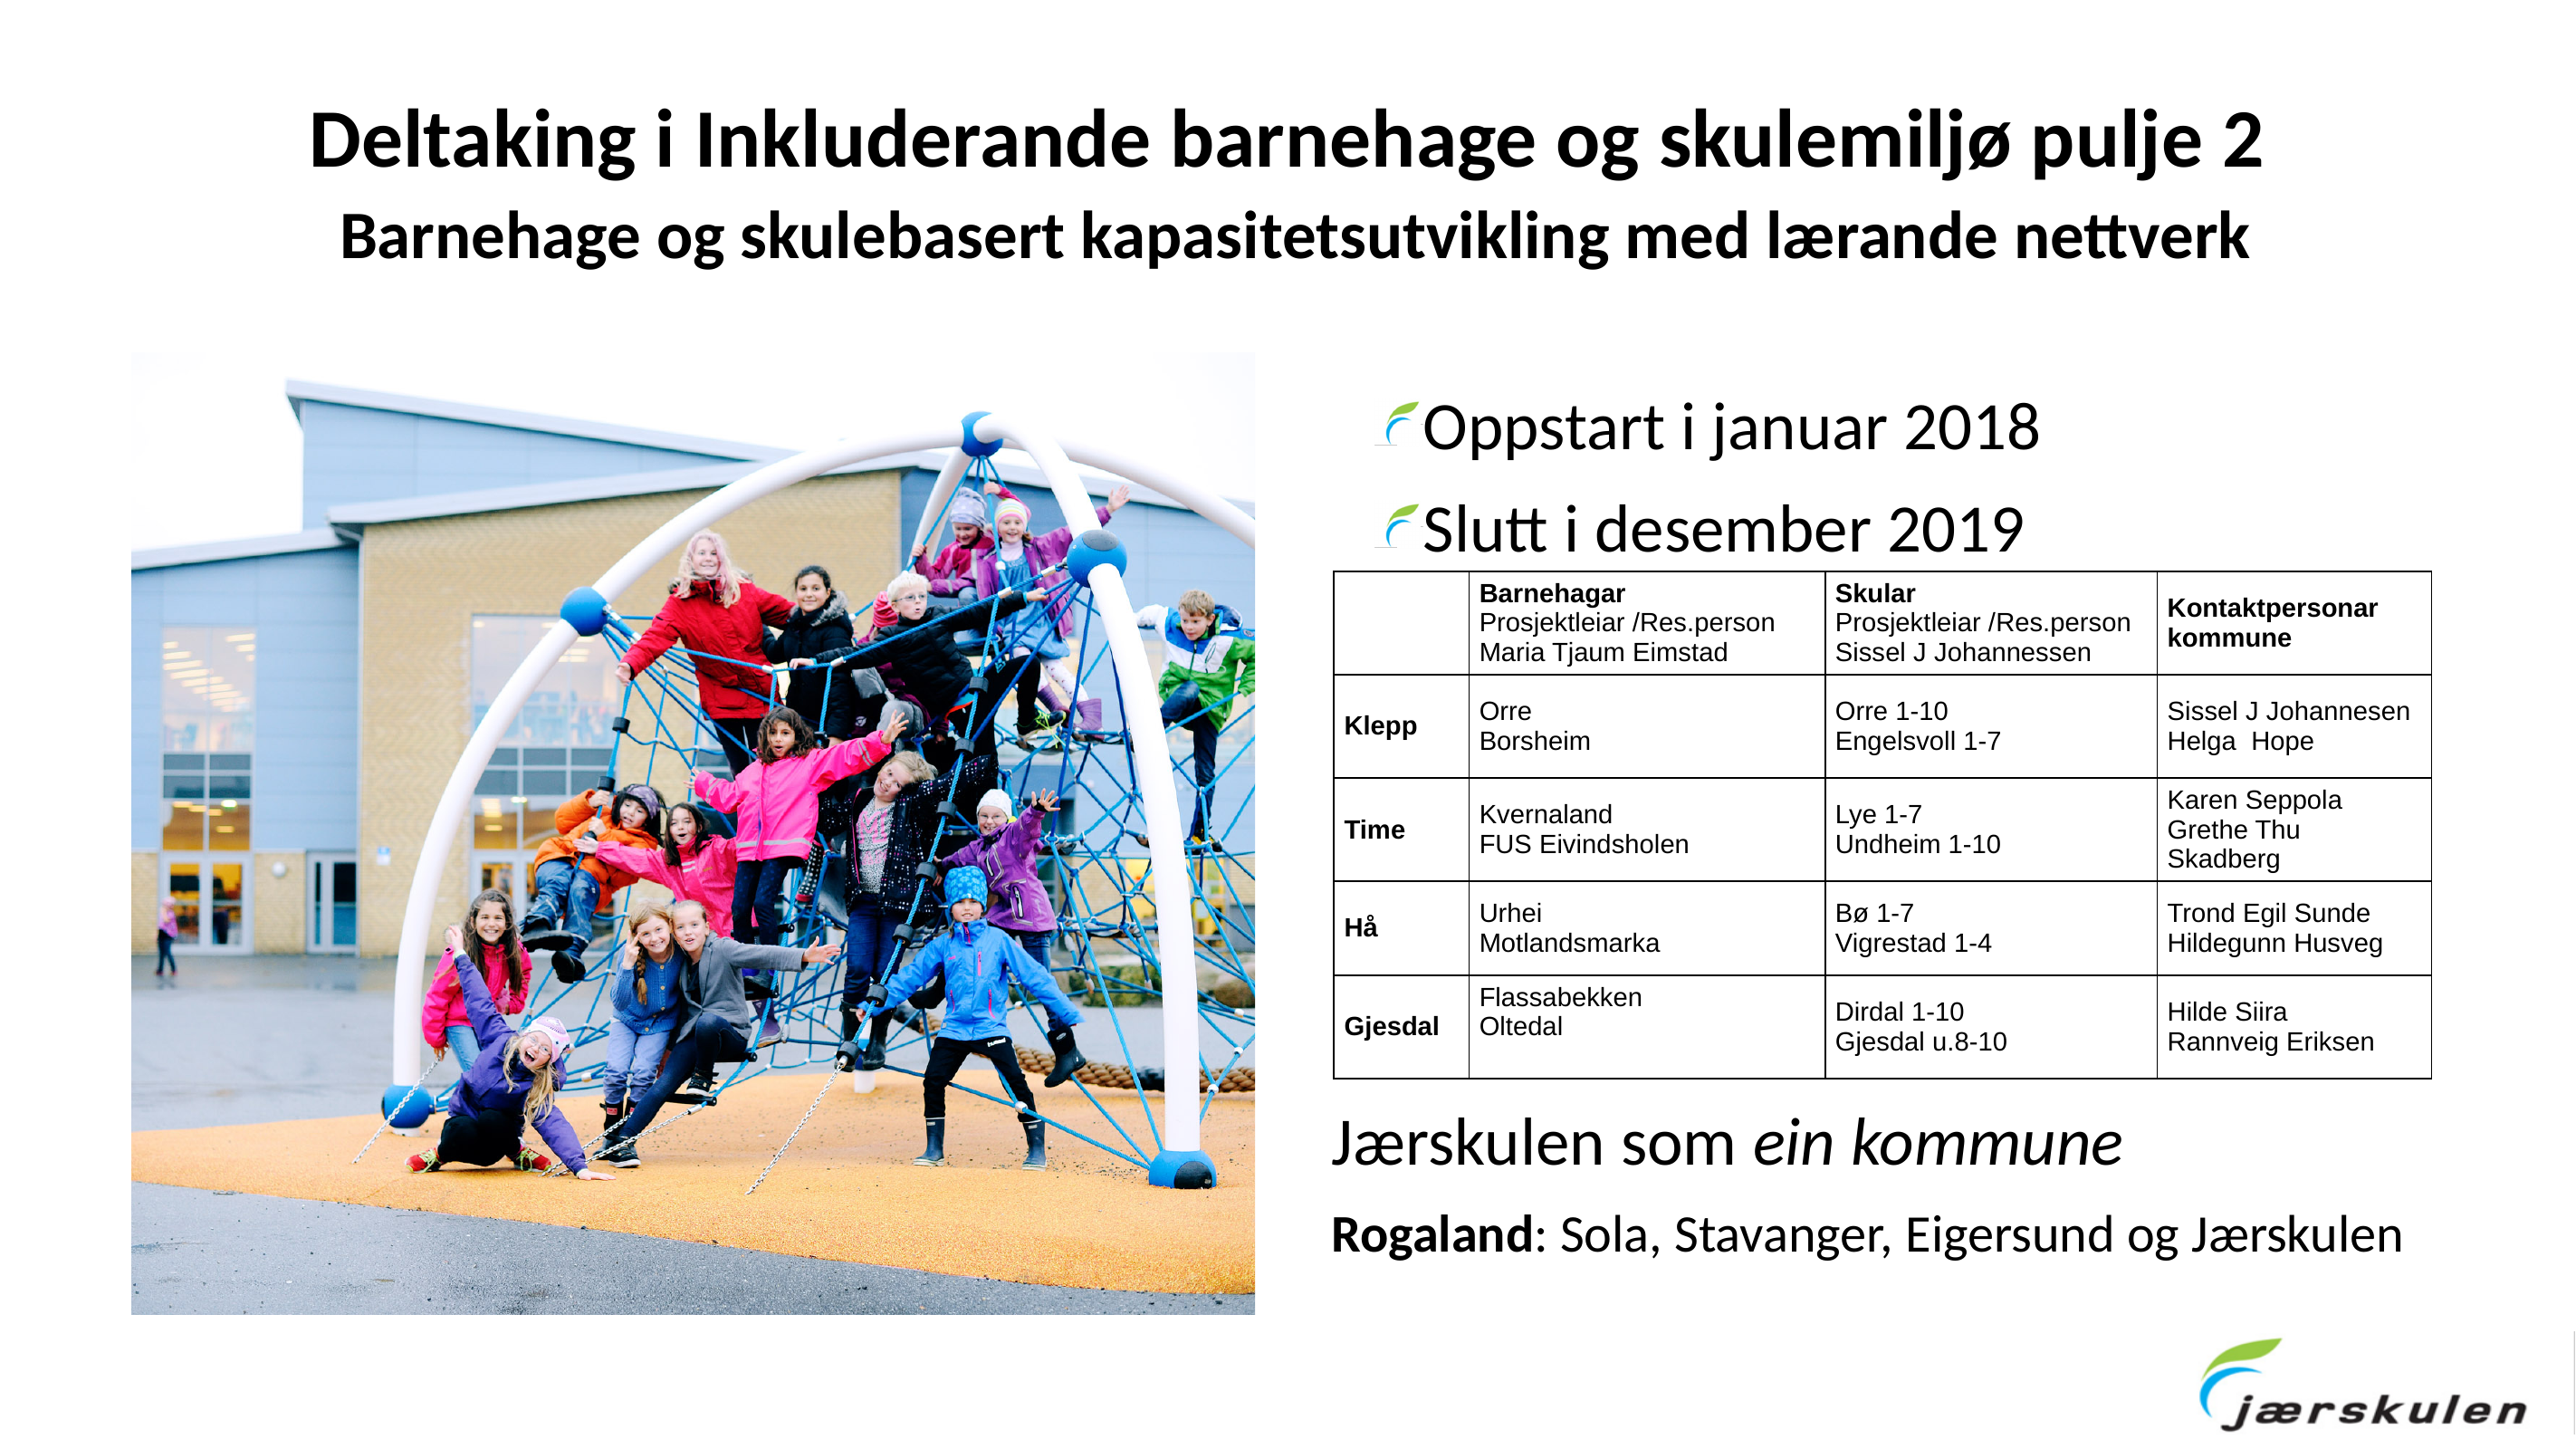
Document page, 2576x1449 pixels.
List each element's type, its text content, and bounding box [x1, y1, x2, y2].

table_cell Orre 1-10 Engelsvoll 1-7 [1826, 676, 2157, 777]
table_cell Time [1335, 779, 1469, 880]
table_cell Trond Egil Sunde Hildegunn Husveg [2158, 882, 2431, 974]
table_cell Sissel J Johannesen Helga Hope [2158, 676, 2431, 777]
picture [1211, 910, 1256, 984]
table_cell Karen Seppola Grethe Thu Skadberg [2158, 779, 2431, 880]
table_cell Dirdal 1-10 Gjesdal u.8-10 [1826, 976, 2157, 1078]
table_header [1335, 572, 1469, 674]
table_cell Klepp [1335, 676, 1469, 777]
table_cell Orre Borsheim [1470, 676, 1824, 777]
picture [1374, 500, 1423, 549]
table_header Barnehagar Prosjektleiar /Res.person Maria Tjaum Eimstad [1470, 572, 1824, 674]
table_cell Flassabekken Oltedal [1470, 976, 1824, 1078]
table_header Skular Prosjektleiar /Res.person Sissel J Johannessen [1826, 572, 2157, 674]
picture [2170, 1331, 2576, 1435]
title Deltaking i Inkluderande barnehage og skulemiljø pulje 2 Barnehage og skulebasert kapasitetsutvikling med lærande nettverk [129, 19, 2447, 339]
table_cell Bø 1-7 Vigrestad 1-4 [1826, 882, 2157, 974]
picture [1191, 848, 1256, 940]
table_cell Hå [1335, 882, 1469, 974]
table_cell Lye 1-7 Undheim 1-10 [1826, 779, 2157, 880]
table_header Kontaktpersonar kommune [2158, 572, 2431, 674]
picture [1374, 398, 1423, 446]
table_cell Kvernaland FUS Eivindsholen [1470, 779, 1824, 880]
table_cell Hilde Siira Rannveig Eriksen [2158, 976, 2431, 1078]
table_cell Gjesdal [1335, 976, 1469, 1078]
picture [130, 352, 1256, 1316]
list Oppstart i januar 2018 Slutt i desember 2019 Jærskulen som ein kommune Rogaland: Sola, Stavanger, Eigersund og Jærskulen [1317, 368, 2447, 1329]
table_cell Urhei Motlandsmarka [1470, 882, 1824, 974]
